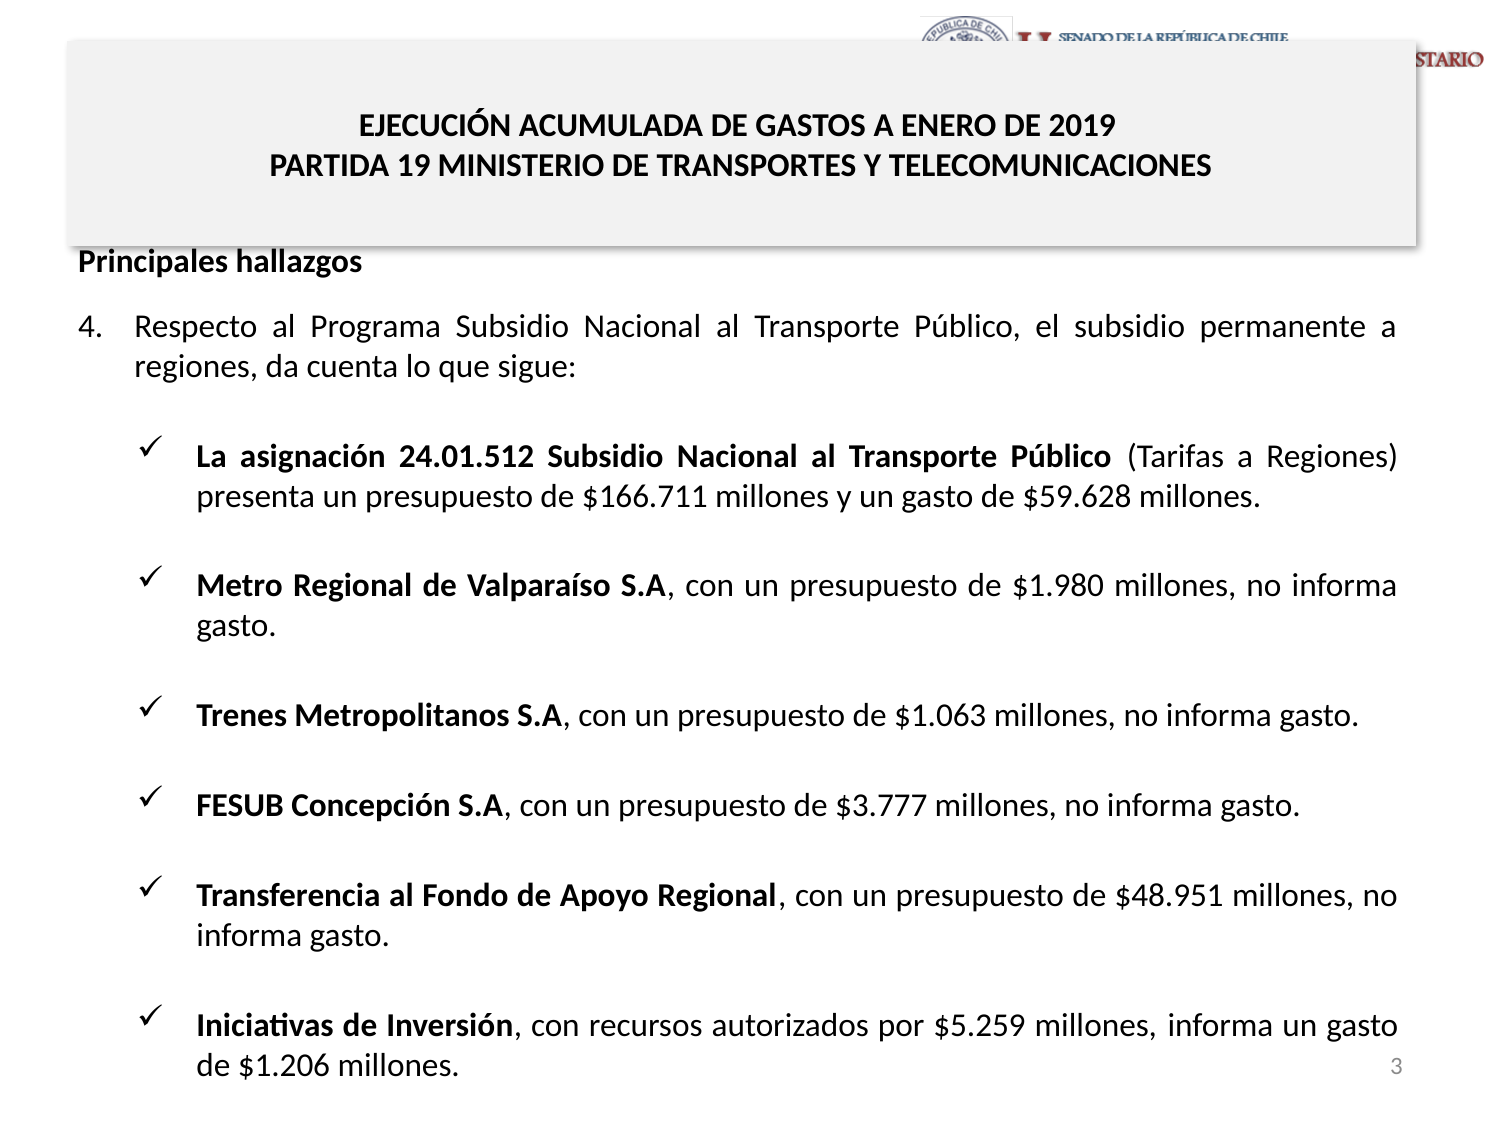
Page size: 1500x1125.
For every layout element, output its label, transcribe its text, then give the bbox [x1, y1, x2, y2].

picture [920, 5, 1499, 119]
slide_number 3 [1067, 1035, 1418, 1095]
title EJECUCIÓN ACUMULADA DE GASTOS A ENERO DE 2019 PARTIDA 19 MINISTERIO DE TRANSPORTES Y TELECOMUNICACIONES [67, 41, 1415, 246]
text_box Principales hallazgos Respecto al Programa Subsidio Nacional al Transporte Público, el subsidio permanente a regiones, da cuenta lo que sigue: La asignación 24.01.512 Subsidio Nacional al Transporte Público (Tarifas a Regiones) presenta un presupuesto de $166.711 millones y un gasto de $59.628 millones. Metro Regional de Valparaíso S.A, con un presupuesto de $1.980 millones, no informa gasto. Trenes Metropolitanos S.A, con un presupuesto de $1.063 millones, no informa gasto. FESUB Concepción S.A, con un presupuesto de $3.777 millones, no informa gasto. Transferencia al Fondo de Apoyo Regional, con un presupuesto de $48.951 millones, no informa gasto. Iniciativas de Inversión, con recursos autorizados por $5.259 millones, informa un gasto de $1.206 millones. [63, 231, 1414, 1071]
